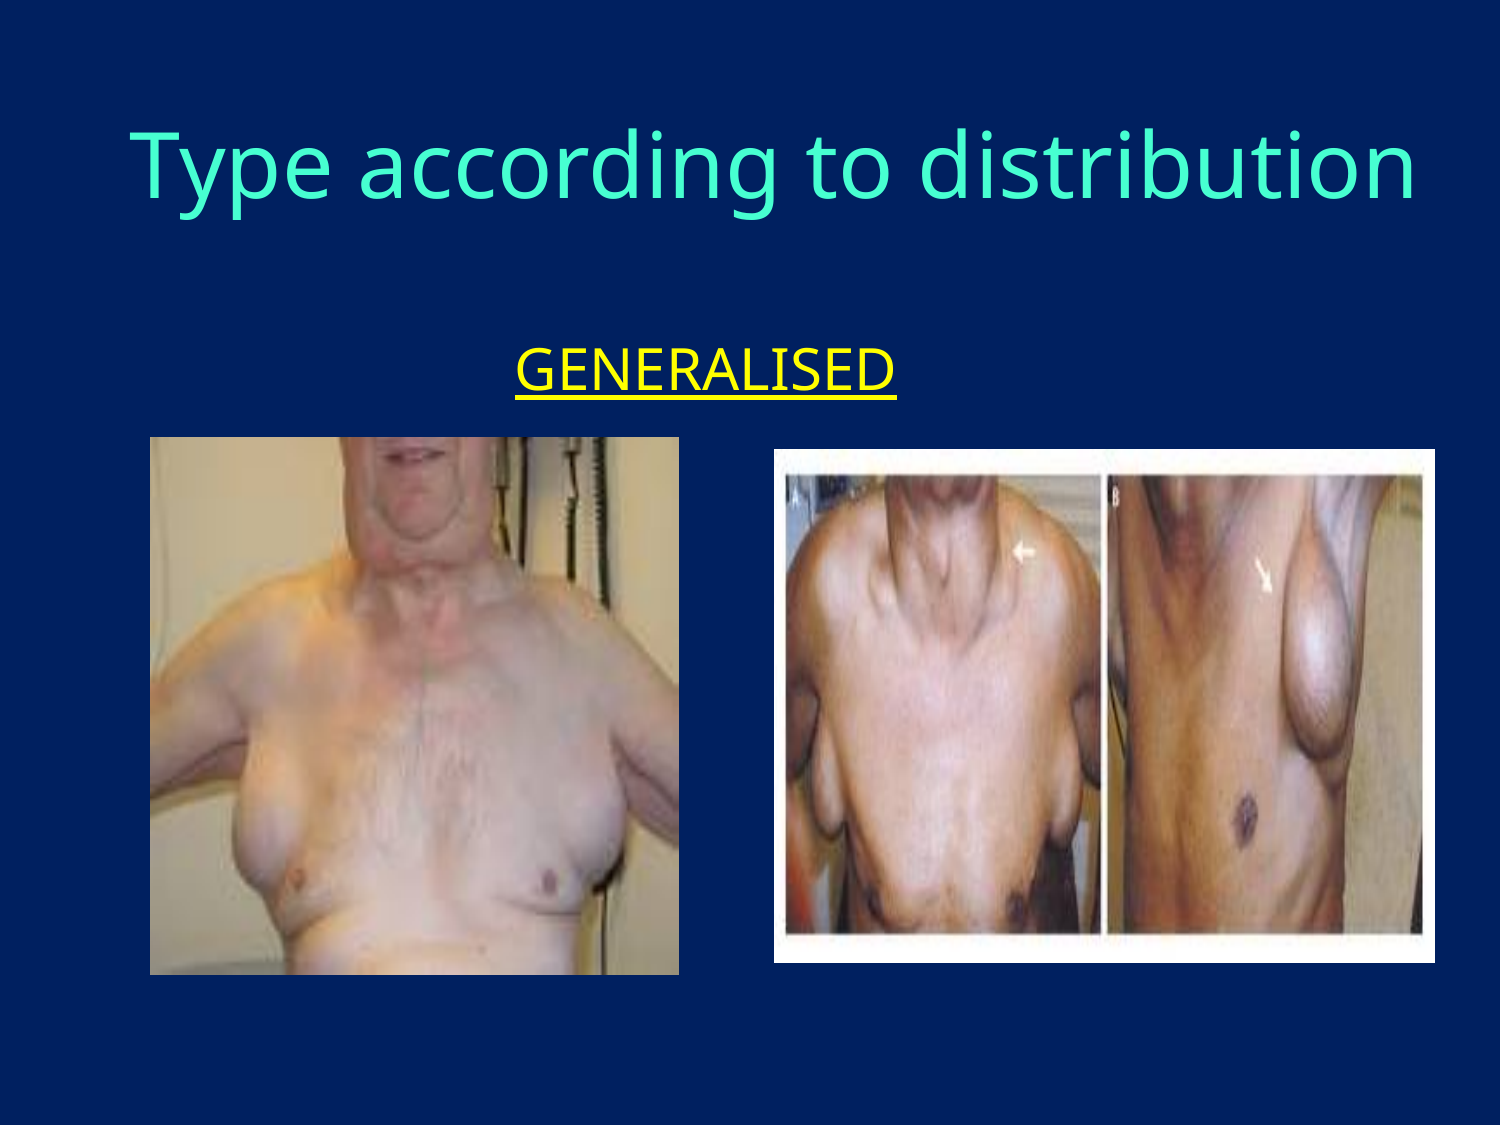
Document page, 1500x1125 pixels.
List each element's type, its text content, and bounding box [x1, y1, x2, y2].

picture [774, 449, 1435, 963]
text_box GENERALISED [500, 324, 1050, 410]
text_box Type according to distribution [99, 99, 1450, 225]
picture [149, 437, 679, 976]
